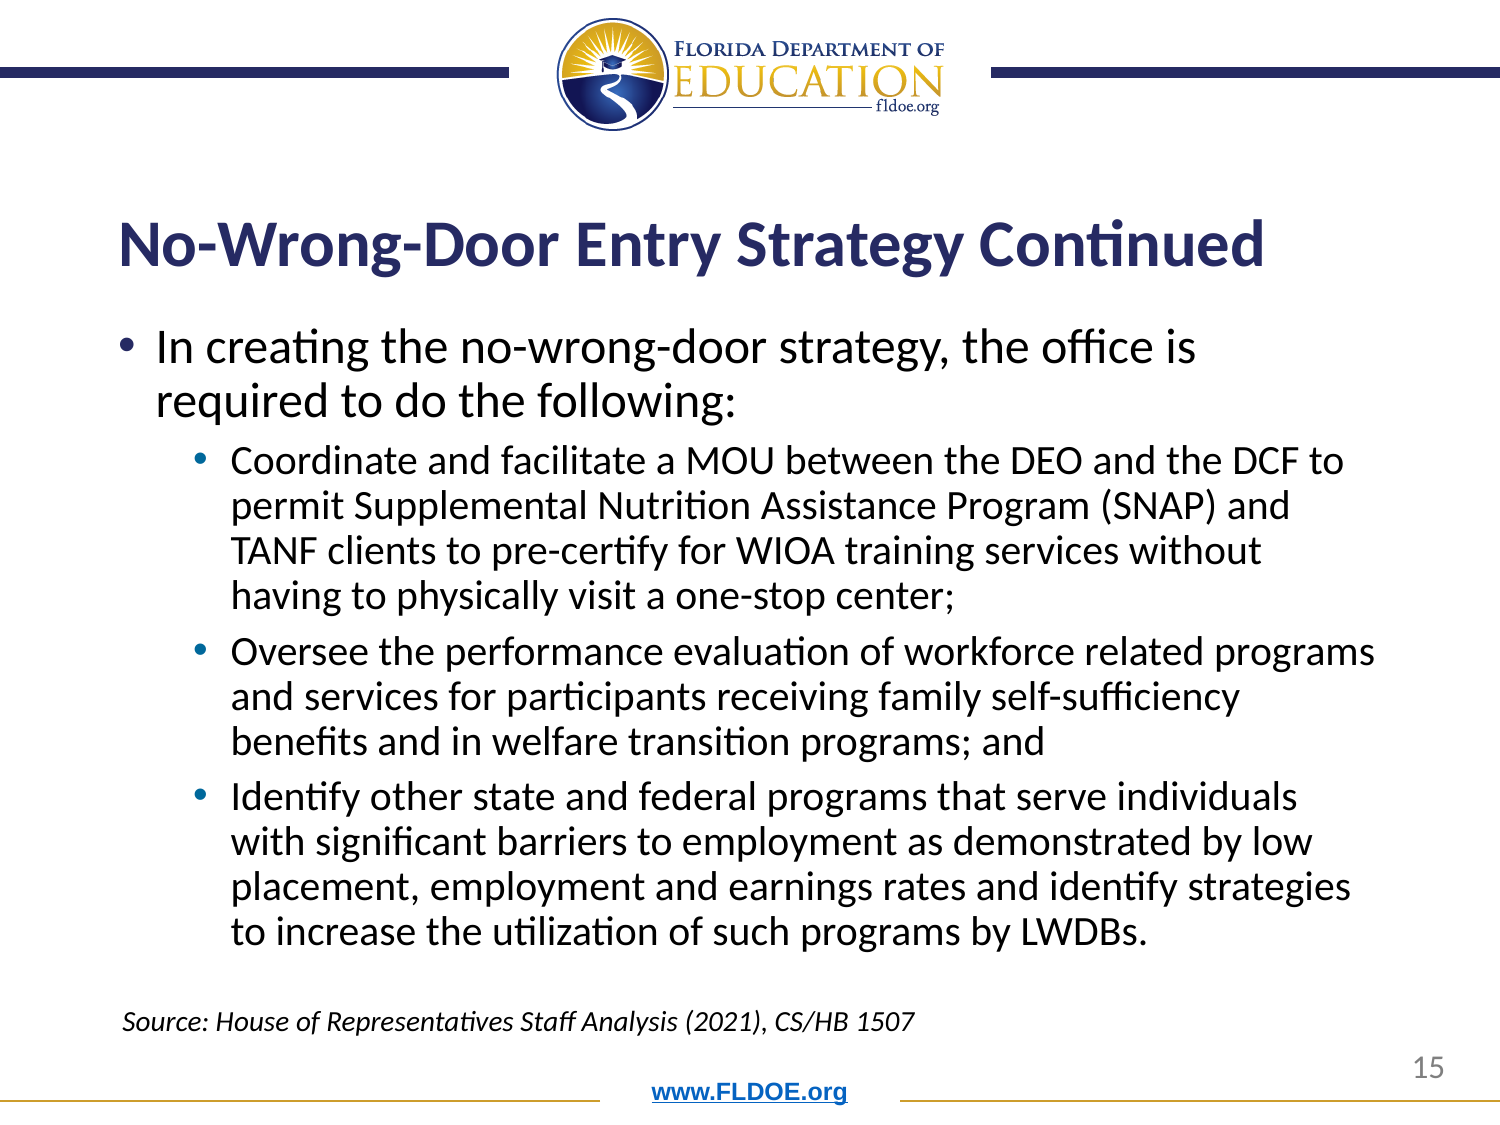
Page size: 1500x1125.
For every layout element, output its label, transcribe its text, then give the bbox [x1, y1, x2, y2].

text_box Source: House of Representatives Staff Analysis (2021), CS/HB 1507 [107, 994, 930, 1045]
title No-Wrong-Door Entry Strategy Continued [103, 158, 1397, 289]
picture [538, 3, 962, 145]
list In creating the no-wrong-door strategy, the office is required to do the following: Coordinate and facilitate a MOU between the DEO and the DCF to permit Supplemental Nutrition Assistance Program (SNAP) and TANF clients to pre-certify for WIOA training services without having to physically visit a one-stop center; Oversee the performance evaluation of workforce related programs and services for participants receiving family self-sufficiency benefits and in welfare transition programs; and Identify other state and federal programs that serve individuals with significant barriers to employment as demonstrated by low placement, employment and earnings rates and identify strategies to increase the utilization of such programs by LWDBs. [103, 312, 1397, 1028]
